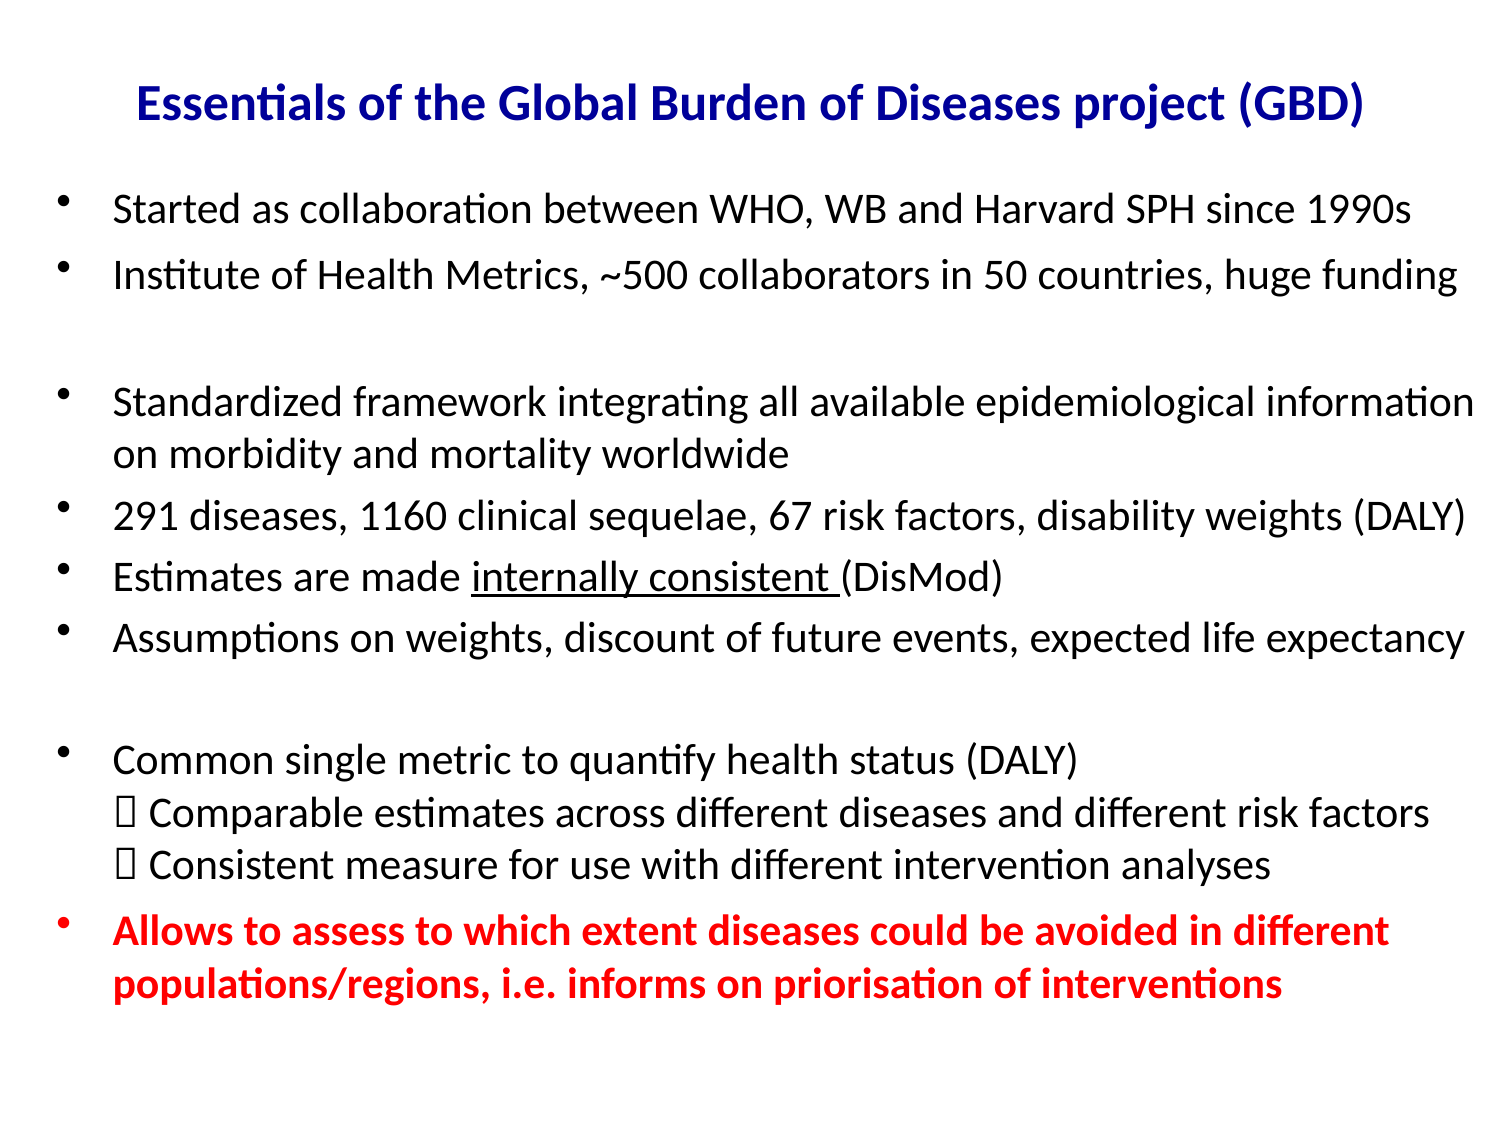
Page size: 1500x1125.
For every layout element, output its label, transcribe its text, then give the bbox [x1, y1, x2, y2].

title Essentials of the Global Burden of Diseases project (GBD) [100, 37, 1415, 162]
list Started as collaboration between WHO, WB and Harvard SPH since 1990s Institute of Health Metrics, ~500 collaborators in 50 countries, huge funding Standardized framework integrating all available epidemiological information on morbidity and mortality worldwide 291 diseases, 1160 clinical sequelae, 67 risk factors, disability weights (DALY) Estimates are made internally consistent (DisMod) Assumptions on weights, discount of future events, expected life expectancy Common single metric to quantify health status (DALY)  Comparable estimates across different diseases and different risk factors  Consistent measure for use with different intervention analyses Allows to assess to which extent diseases could be avoided in different populations/regions, i.e. informs on priorisation of interventions [41, 172, 1500, 1059]
